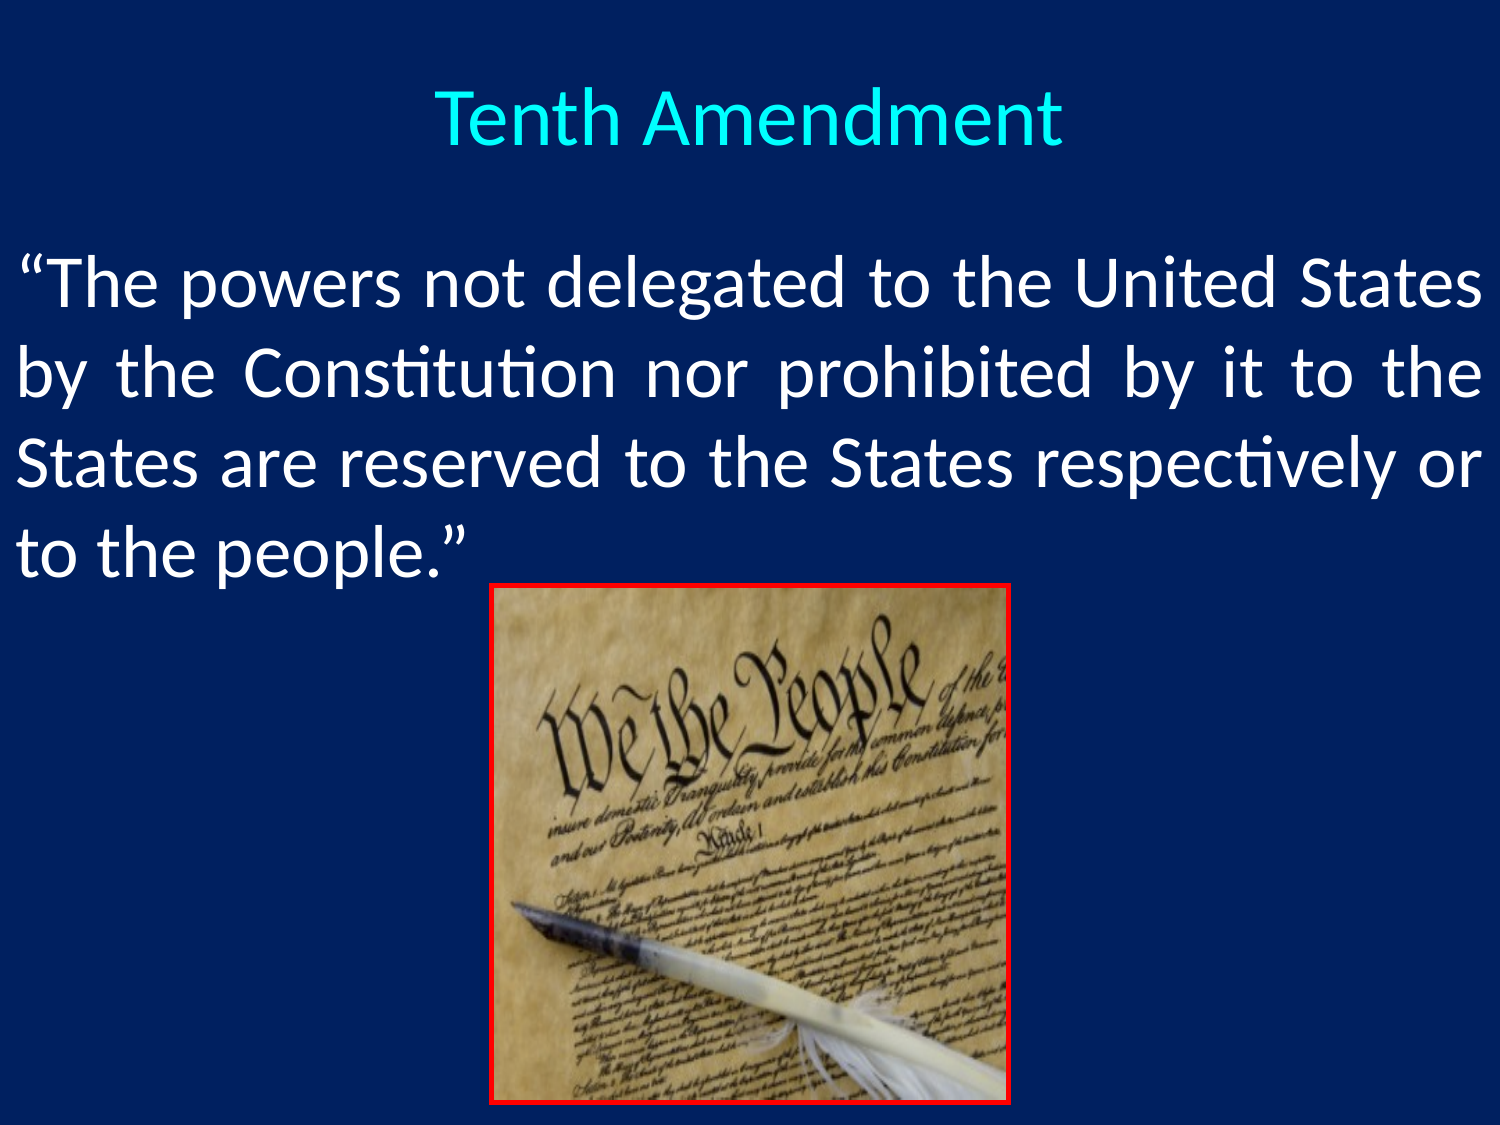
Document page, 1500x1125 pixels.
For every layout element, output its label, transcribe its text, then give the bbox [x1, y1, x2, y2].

list “The powers not delegated to the United States by the Constitution nor prohibited by it to the States are reserved to the States respectively or to the people.” [0, 224, 1500, 613]
picture [493, 587, 1007, 1101]
title Tenth Amendment [376, 37, 1124, 188]
